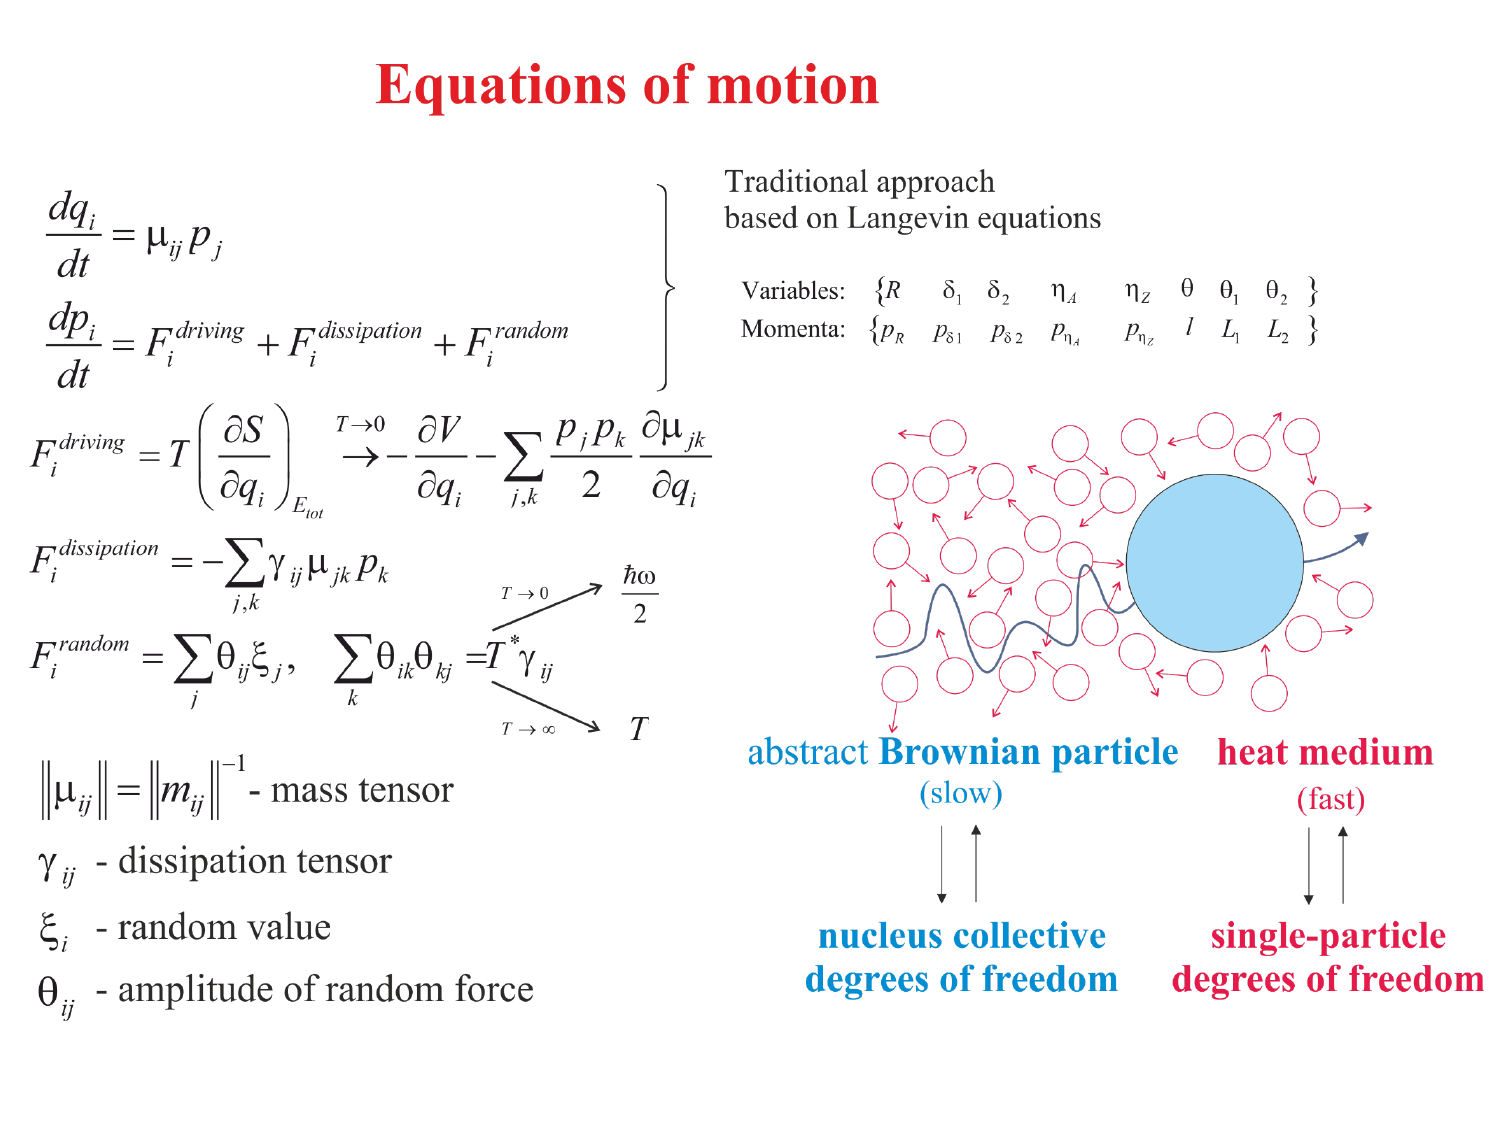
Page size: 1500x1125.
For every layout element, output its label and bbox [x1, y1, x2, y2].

picture [23, 63, 1484, 1029]
